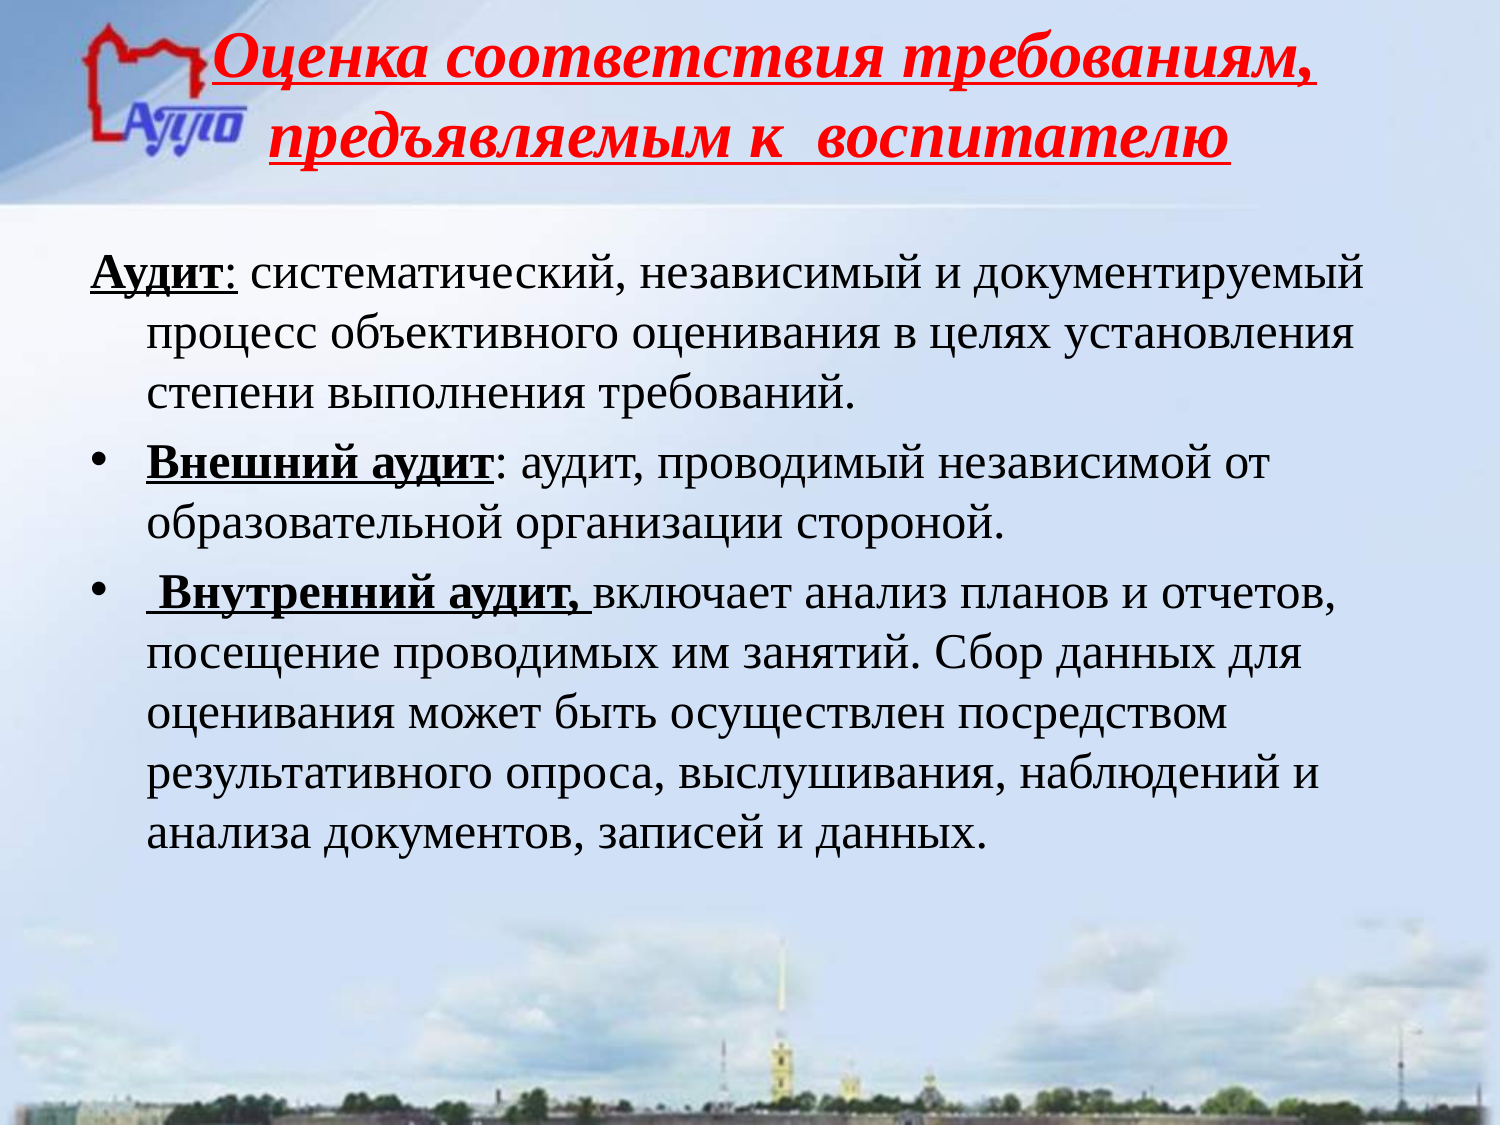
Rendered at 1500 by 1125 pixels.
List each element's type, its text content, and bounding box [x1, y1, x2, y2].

list Аудит: систематический, независимый и документируемый процесс объективного оценивания в целях установления степени выполнения требований. Внешний аудит: аудит, проводимый независимой от образовательной организации стороной. Внутренний аудит, включает анализ планов и отчетов, посещение проводимых им занятий. Сбор данных для оценивания может быть осуществлен посредством результативного опроса, выслушивания, наблюдений и анализа документов, записей и данных. [75, 160, 1425, 1079]
picture [0, 0, 1500, 1125]
title Оценка соответствия требованиям, предъявляемым к воспитателю [75, 45, 1425, 138]
